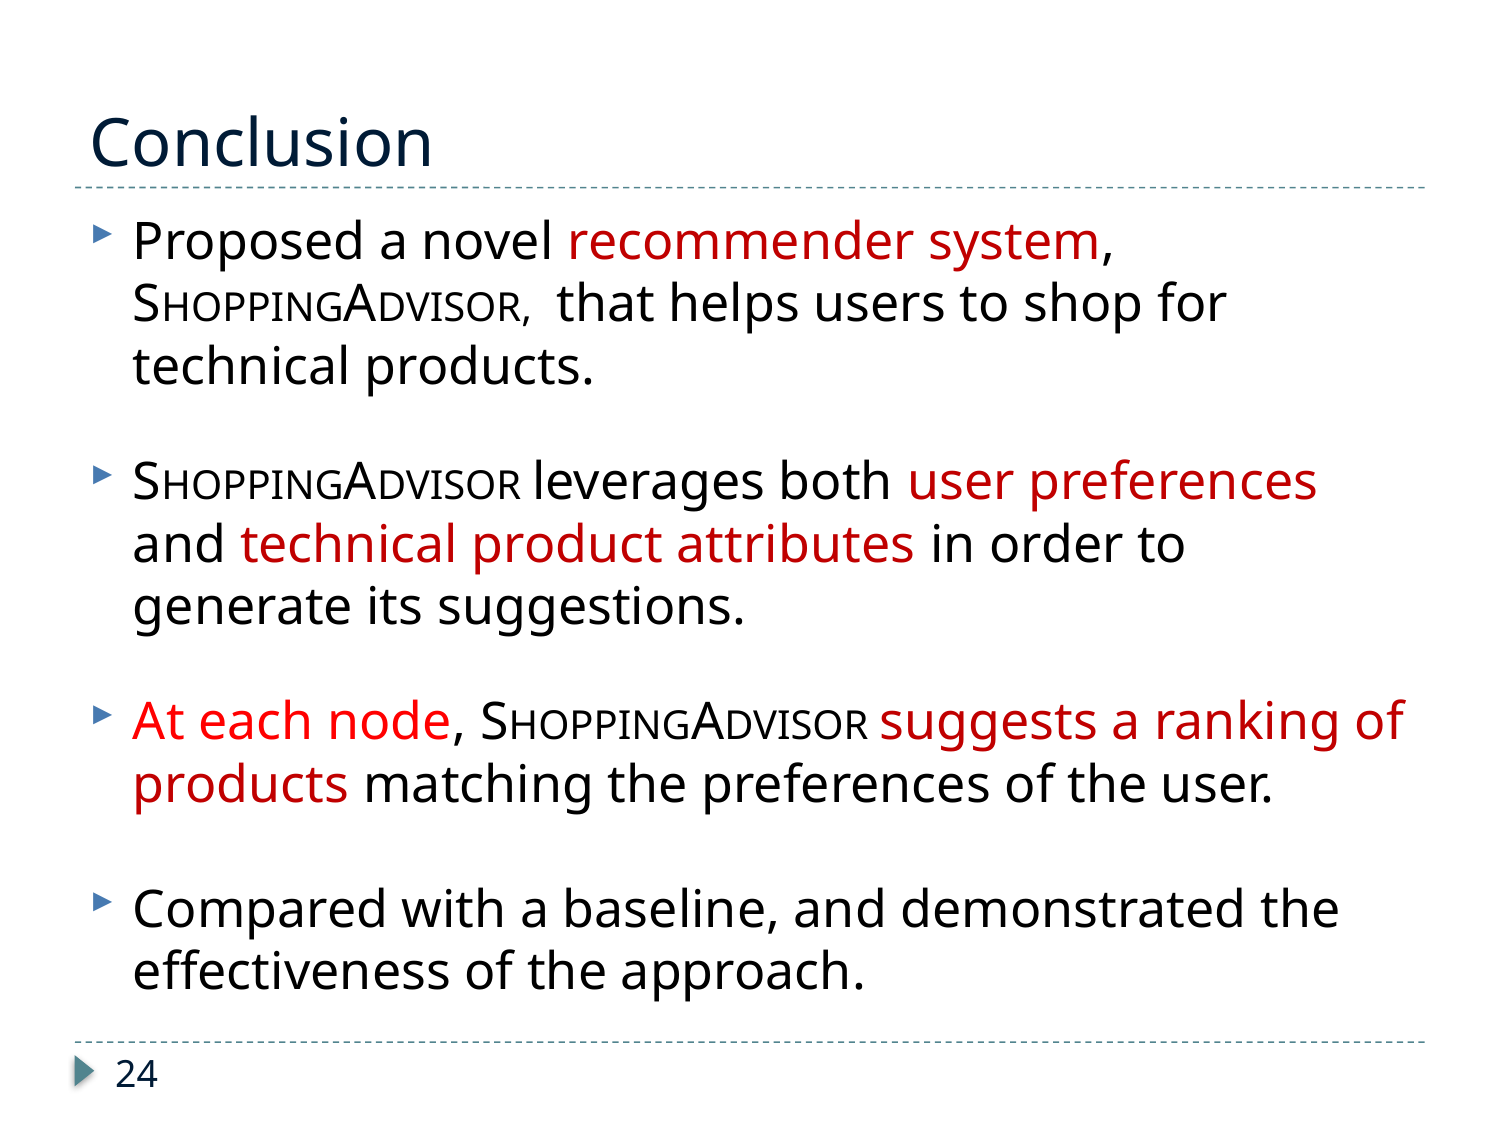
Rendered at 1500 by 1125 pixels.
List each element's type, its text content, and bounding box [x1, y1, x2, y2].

title Conclusion [75, 24, 1425, 188]
slide_number 24 [100, 1042, 426, 1103]
list Proposed a novel recommender system, SHOPPINGADVISOR, that helps users to shop for technical products. SHOPPINGADVISOR leverages both user preferences and technical product attributes in order to generate its suggestions. At each node, SHOPPINGADVISOR suggests a ranking of products matching the preferences of the user. Compared with a baseline, and demonstrated the effectiveness of the approach. [75, 200, 1425, 1010]
text_box [76, 208, 1427, 1018]
